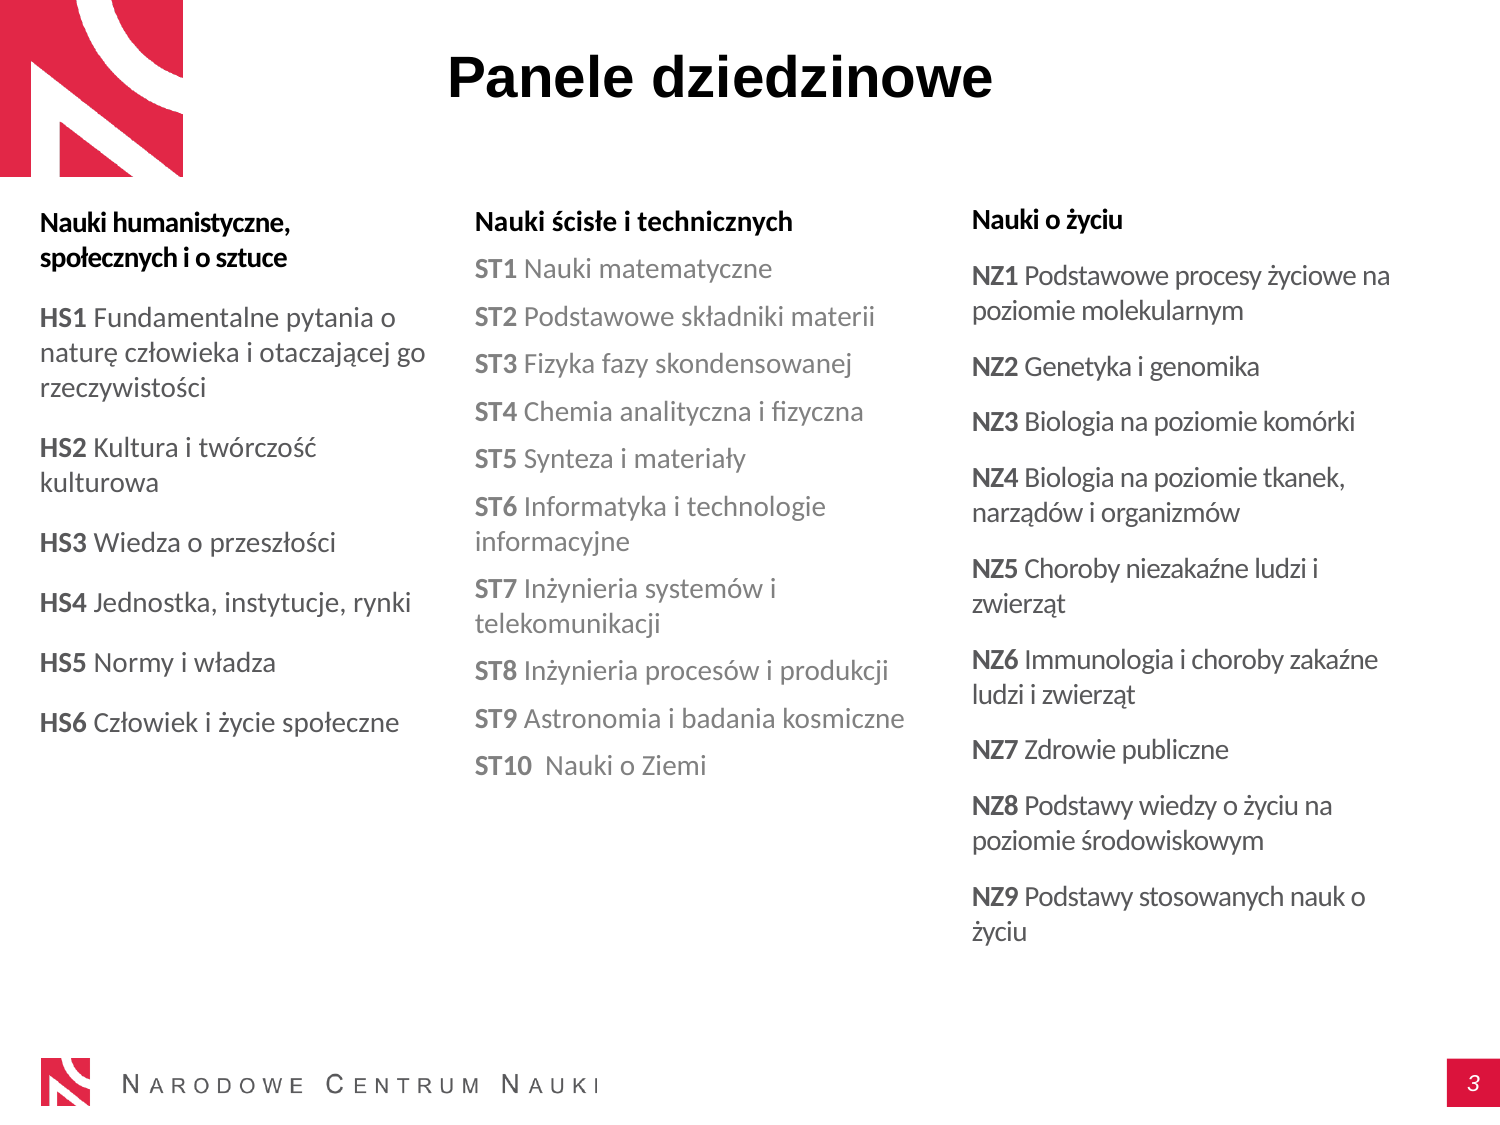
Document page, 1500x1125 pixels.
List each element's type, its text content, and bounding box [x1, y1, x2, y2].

picture [41, 1058, 597, 1106]
text_box Nauki ścisłe i technicznych ST1 Nauki matematyczne ST2 Podstawowe składniki materii ST3 Fizyka fazy skondensowanej ST4 Chemia analityczna i fizyczna ST5 Synteza i materiały ST6 Informatyka i technologie informacyjne ST7 Inżynieria systemów i telekomunikacji ST8 Inżynieria procesów i produkcji ST9 Astronomia i badania kosmiczne ST10 Nauki o Ziemi [459, 194, 942, 936]
text_box Nauki o życiu NZ1 Podstawowe procesy życiowe na poziomie molekularnym NZ2 Genetyka i genomika NZ3 Biologia na poziomie komórki NZ4 Biologia na poziomie tkanek, narządów i organizmów NZ5 Choroby niezakaźne ludzi i zwierząt NZ6 Immunologia i choroby zakaźne ludzi i zwierząt NZ7 Zdrowie publiczne NZ8 Podstawy wiedzy o życiu na poziomie środowiskowym NZ9 Podstawy stosowanych nauk o życiu [956, 192, 1430, 1027]
list Nauki humanistyczne, społecznych i o sztuce HS1 Fundamentalne pytania o naturę człowieka i otaczającej go rzeczywistości HS2 Kultura i twórczość kulturowa HS3 Wiedza o przeszłości HS4 Jednostka, instytucje, rynki HS5 Normy i władza HS6 Człowiek i życie społeczne [24, 195, 445, 904]
picture [0, 0, 183, 177]
text_box Panele dziedzinowe [432, 31, 1010, 117]
slide_number 3 [1446, 1058, 1500, 1107]
